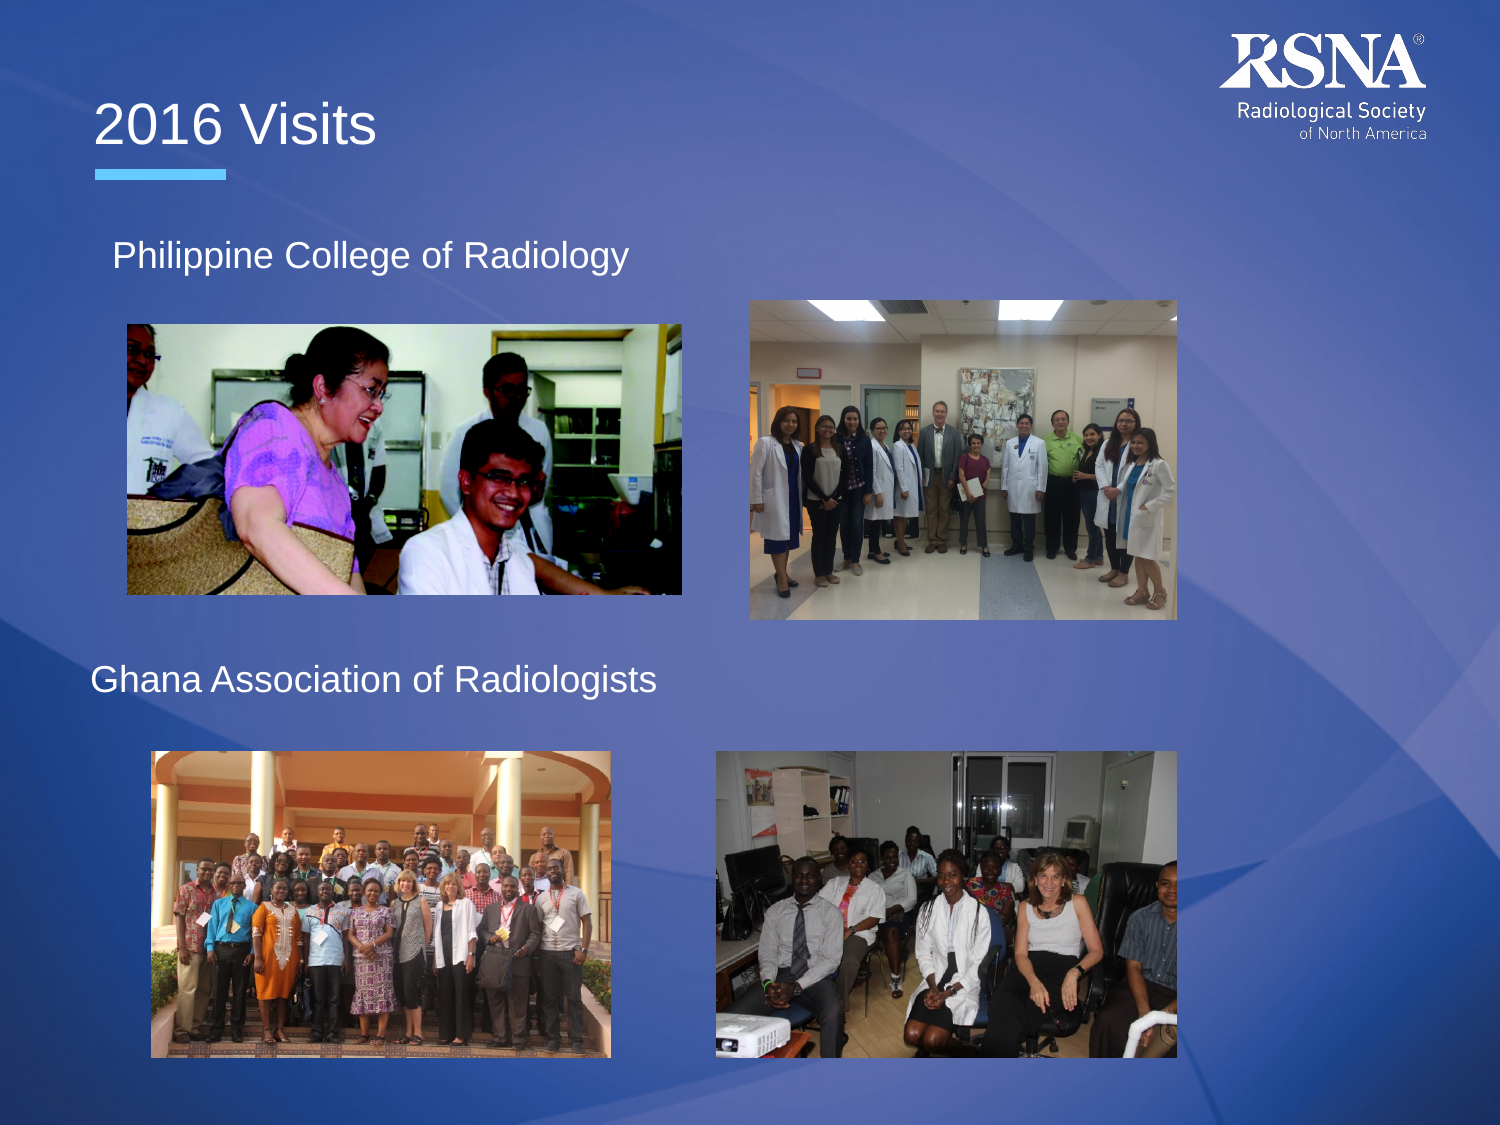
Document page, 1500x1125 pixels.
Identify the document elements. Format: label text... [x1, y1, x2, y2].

text_box Philippine College of Radiology [97, 208, 964, 306]
picture [0, 0, 1500, 1125]
text_box 2016 Visits [78, 77, 1355, 174]
text_box Ghana Association of Radiologists [75, 632, 942, 729]
